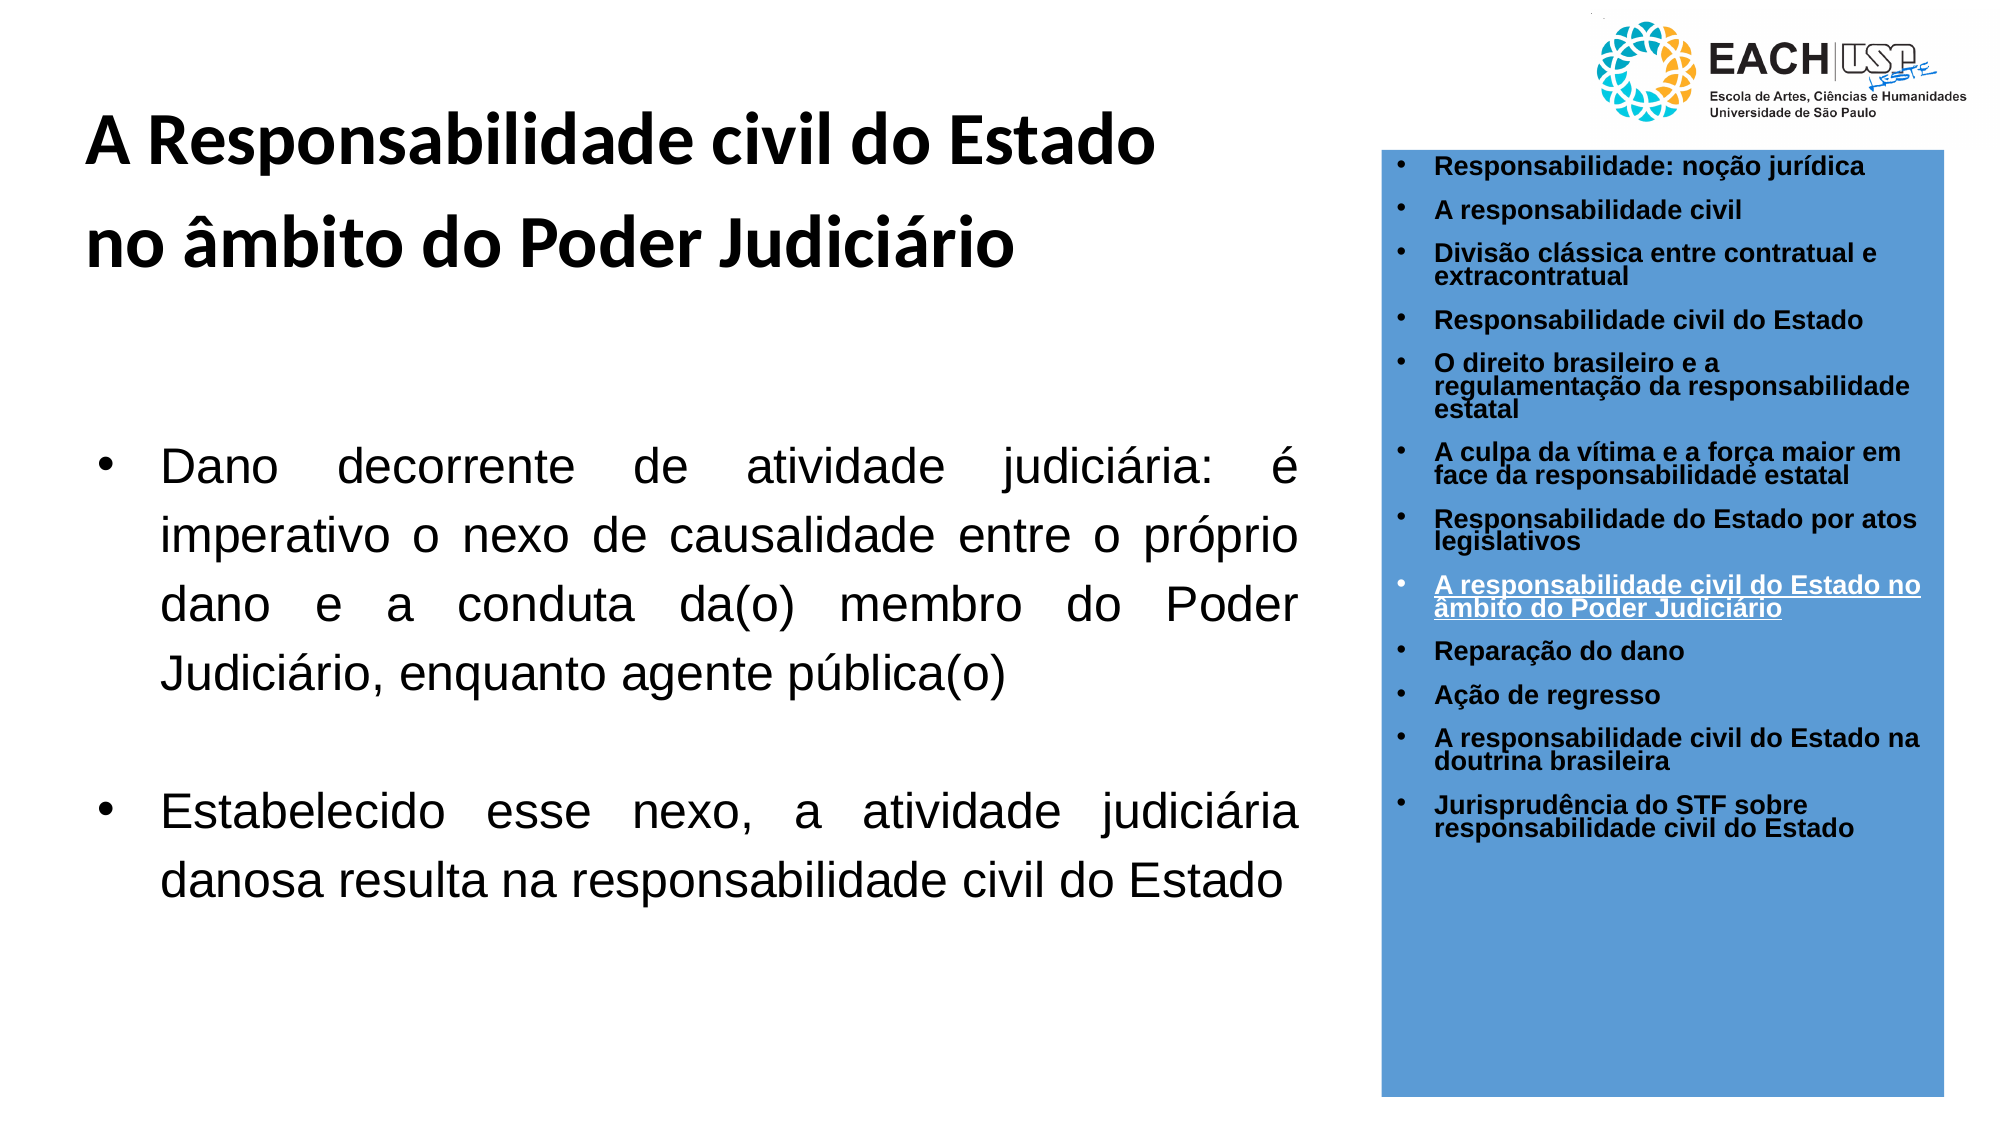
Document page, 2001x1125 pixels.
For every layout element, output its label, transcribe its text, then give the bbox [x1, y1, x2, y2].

title A Responsabilidade civil do Estado no âmbito do Poder Judiciário [70, 70, 1584, 288]
list Dano decorrente de atividade judiciária: é imperativo o nexo de causalidade entre o próprio dano e a conduta da(o) membro do Poder Judiciário, enquanto agente pública(o) Estabelecido esse nexo, a atividade judiciária danosa resulta na responsabilidade civil do Estado [70, 287, 1315, 1071]
slide_number 53 [1412, 1097, 1863, 1103]
list Responsabilidade: noção jurídica A responsabilidade civil Divisão clássica entre contratual e extracontratual Responsabilidade civil do Estado O direito brasileiro e a regulamentação da responsabilidade estatal A culpa da vítima e a força maior em face da responsabilidade estatal Responsabilidade do Estado por atos legislativos A responsabilidade civil do Estado no âmbito do Poder Judiciário Reparação do dano Ação de regresso A responsabilidade civil do Estado na doutrina brasileira Jurisprudência do STF sobre responsabilidade civil do Estado [1381, 149, 1945, 1097]
picture [1590, 9, 2000, 151]
